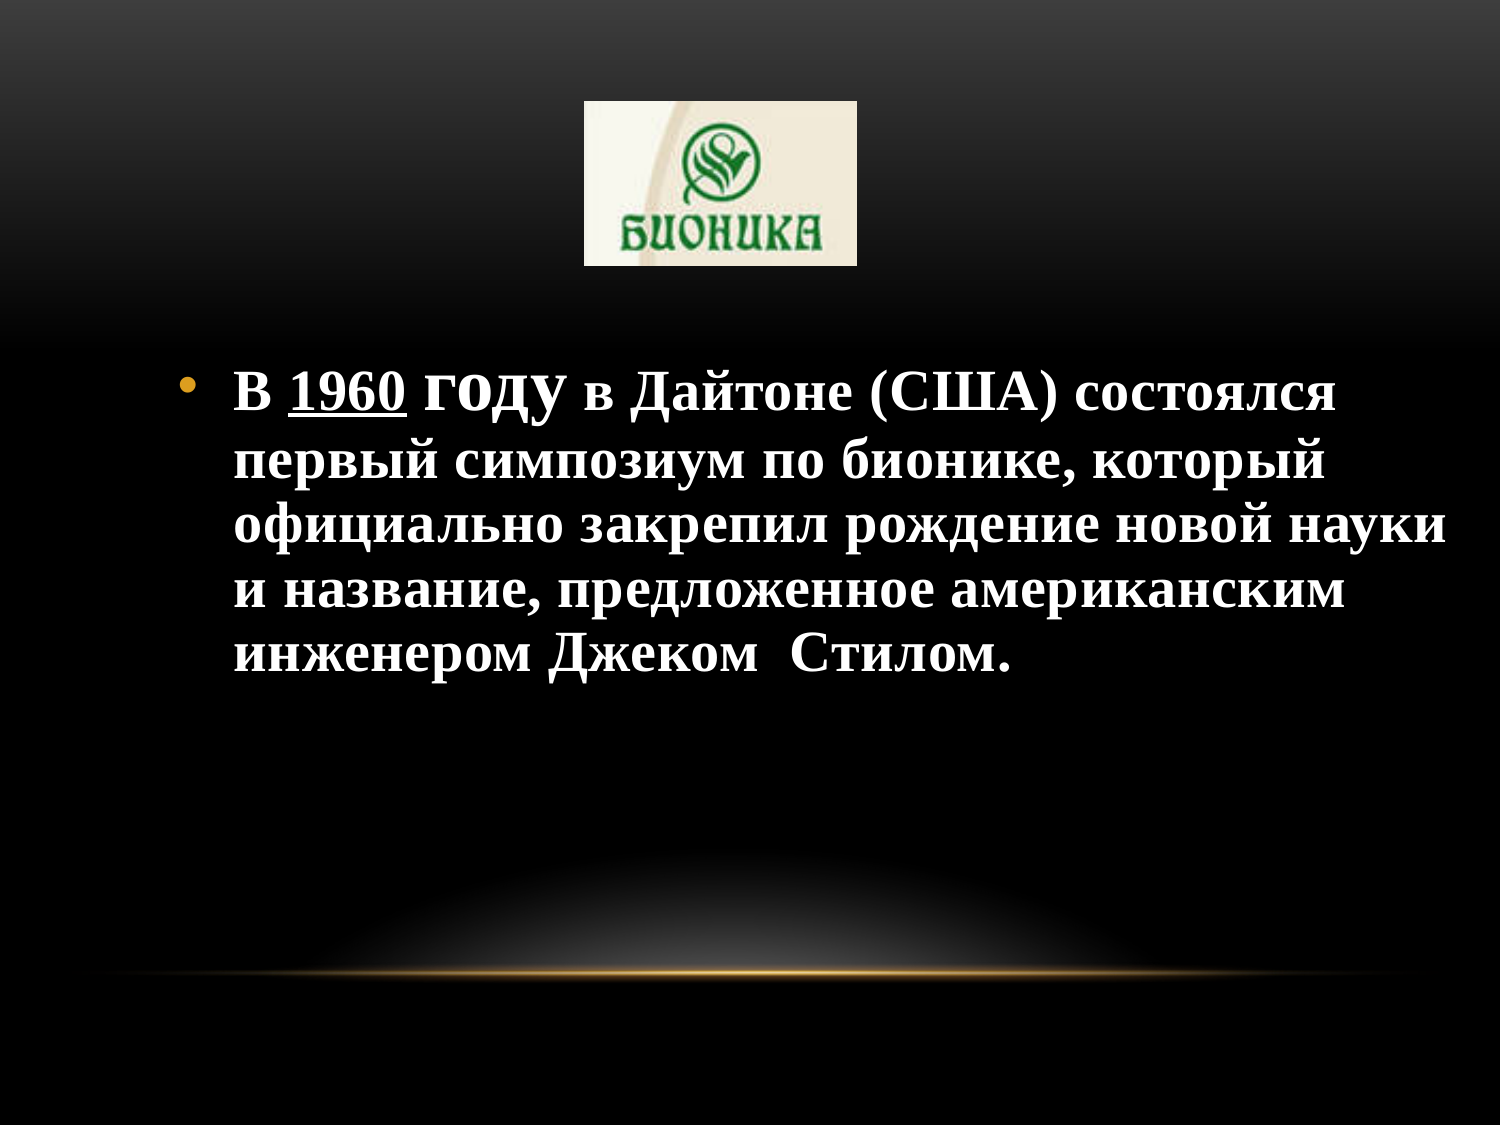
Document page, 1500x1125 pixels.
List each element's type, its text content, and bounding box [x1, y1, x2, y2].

picture [0, 0, 1500, 1125]
list В 1960 году в Дайтоне (США) состоялся первый симпозиум по бионике, который официально закрепил рождение новой науки и название, предложенное американским инженером Джеком Стилом. [162, 335, 1500, 963]
